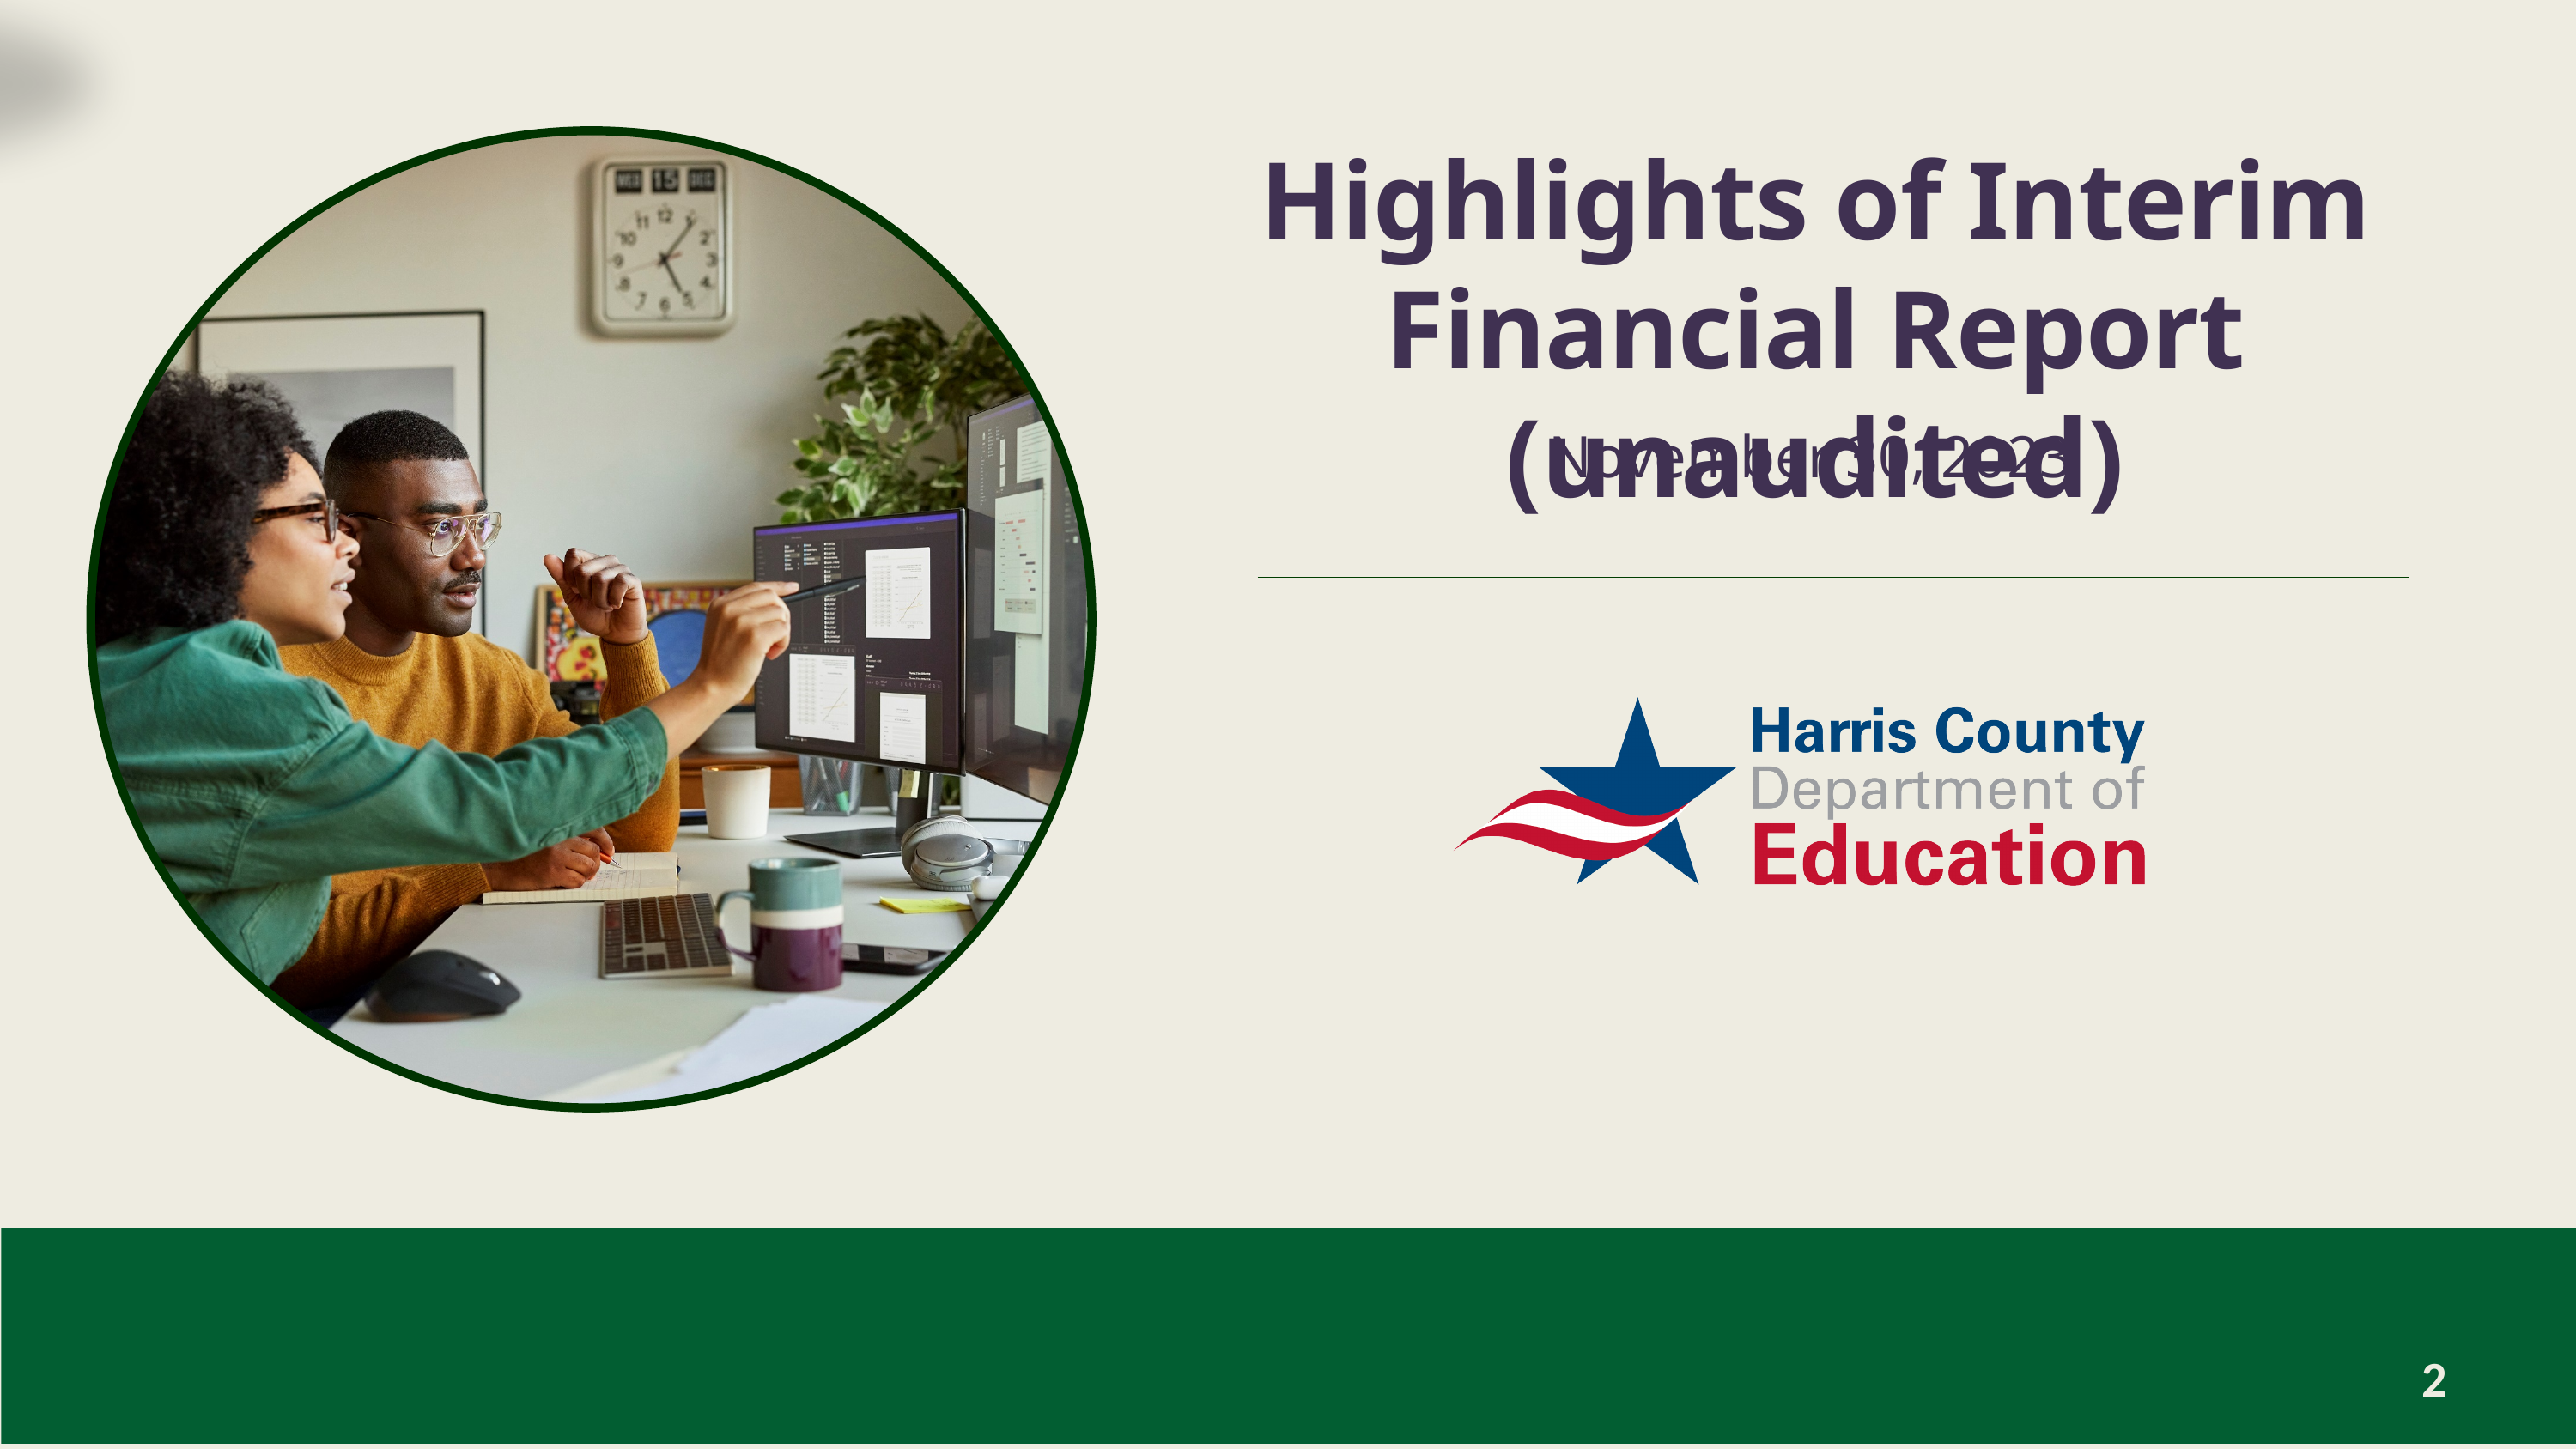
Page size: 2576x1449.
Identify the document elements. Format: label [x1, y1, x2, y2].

picture [1453, 697, 2146, 886]
text_box [1, 130, 2576, 1445]
